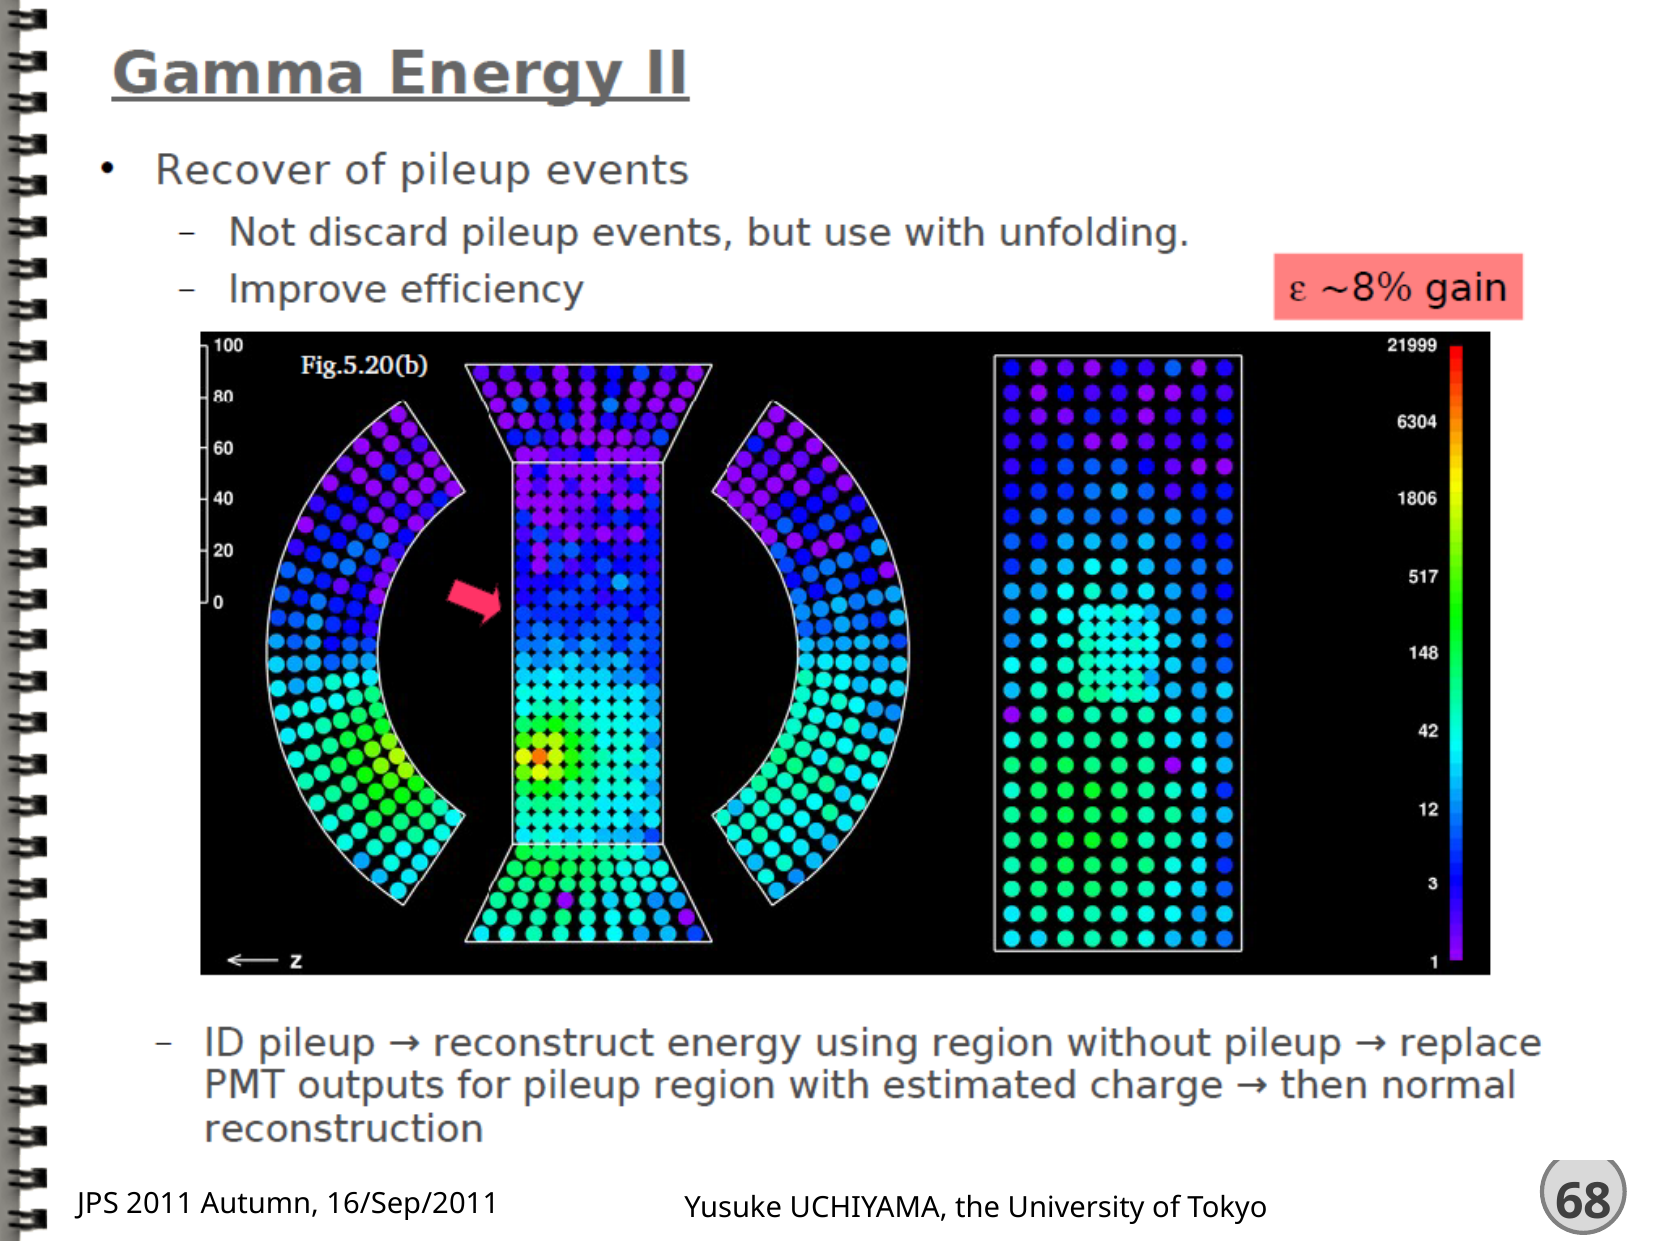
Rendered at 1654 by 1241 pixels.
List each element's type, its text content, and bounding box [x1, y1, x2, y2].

slide_number 68 [1531, 1168, 1637, 1213]
slide_number JPS 2011 Autumn, 16/Sep/2011 [77, 1186, 644, 1233]
picture [0, 0, 1654, 1241]
footer Yusuke UCHIYAMA, the University of Tokyo [574, 1187, 1379, 1228]
